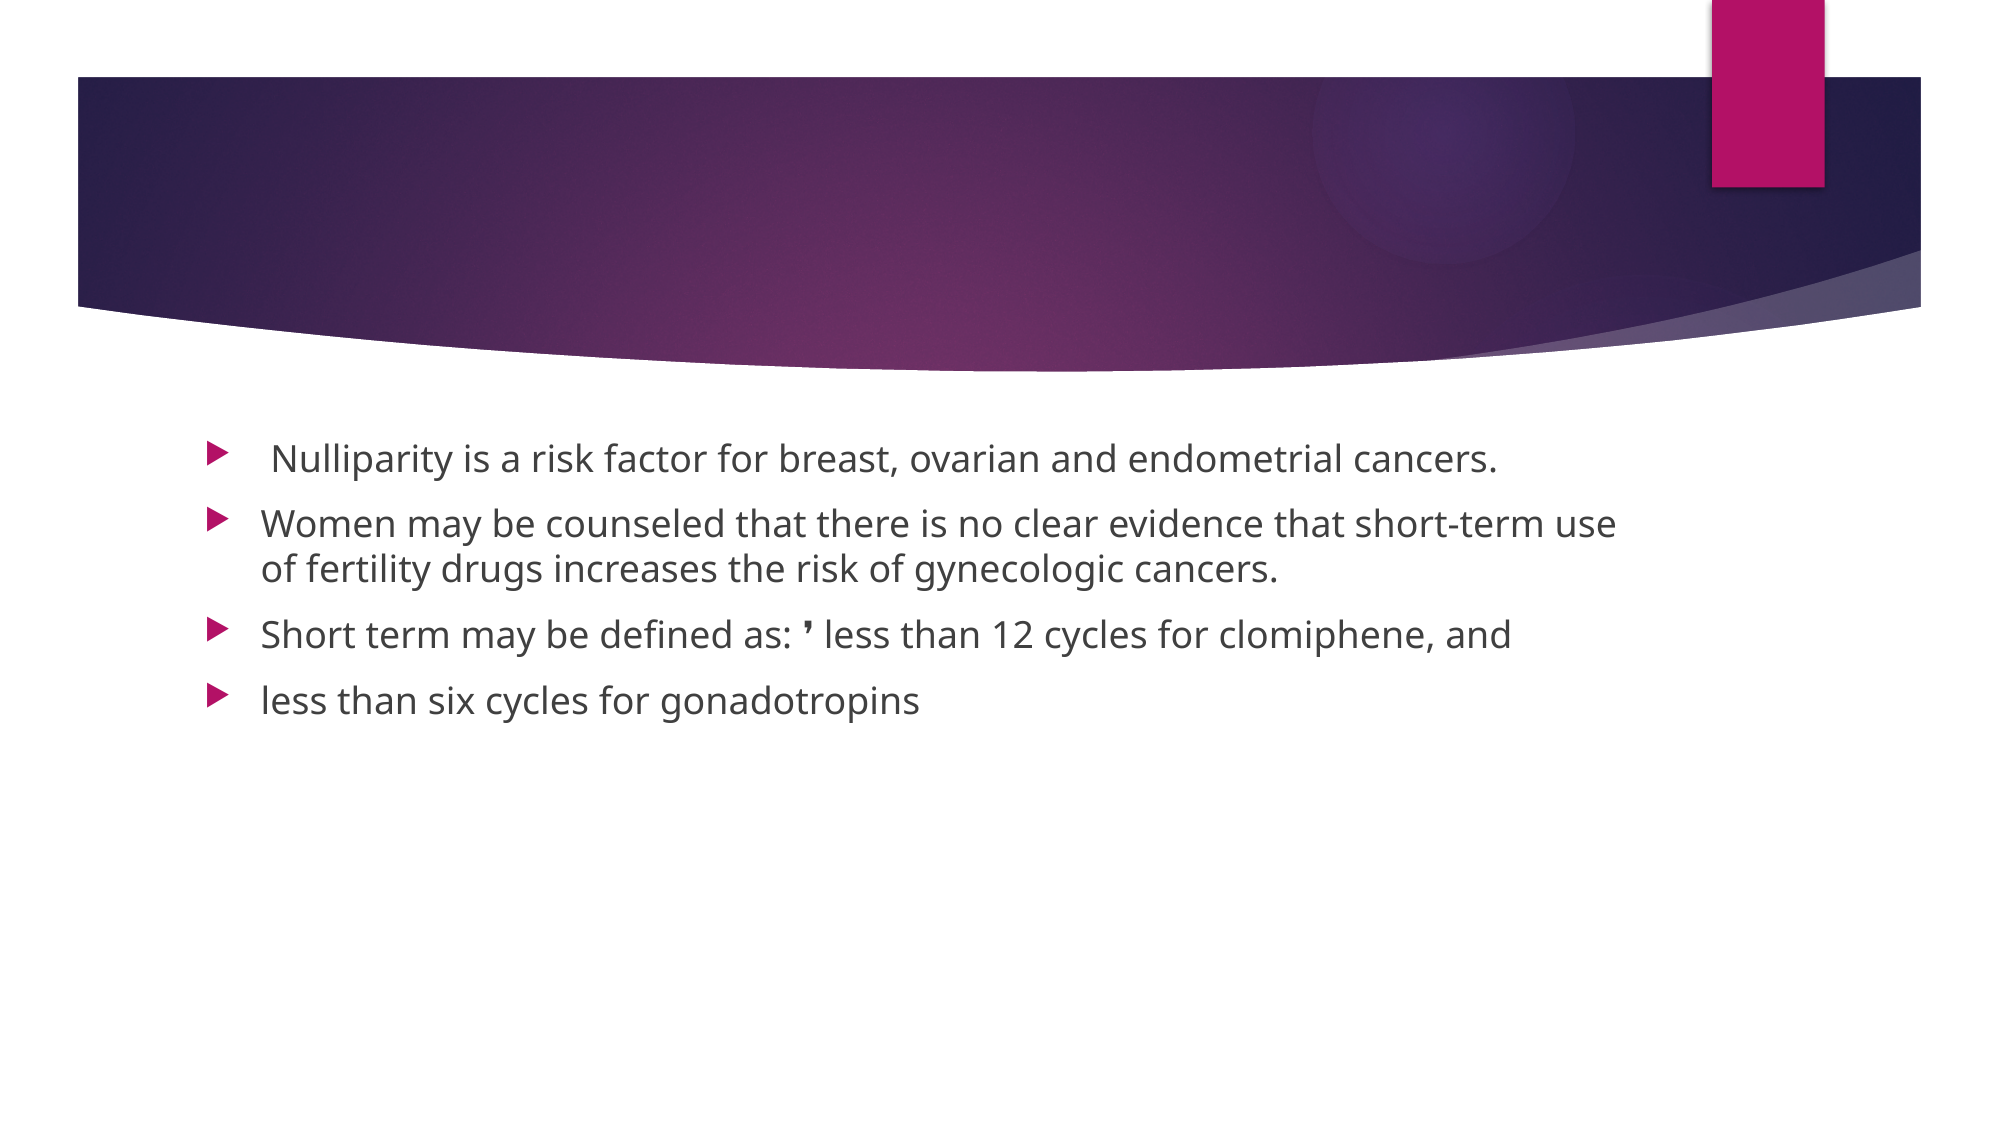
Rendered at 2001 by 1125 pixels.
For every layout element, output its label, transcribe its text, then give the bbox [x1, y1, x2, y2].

list Nulliparity is a risk factor for breast, ovarian and endometrial cancers. Women may be counseled that there is no clear evidence that short-term use of fertility drugs increases the risk of gynecologic cancers. Short term may be defined as: ❜ less than 12 cycles for clomiphene, and less than six cycles for gonadotropins [189, 427, 1638, 988]
